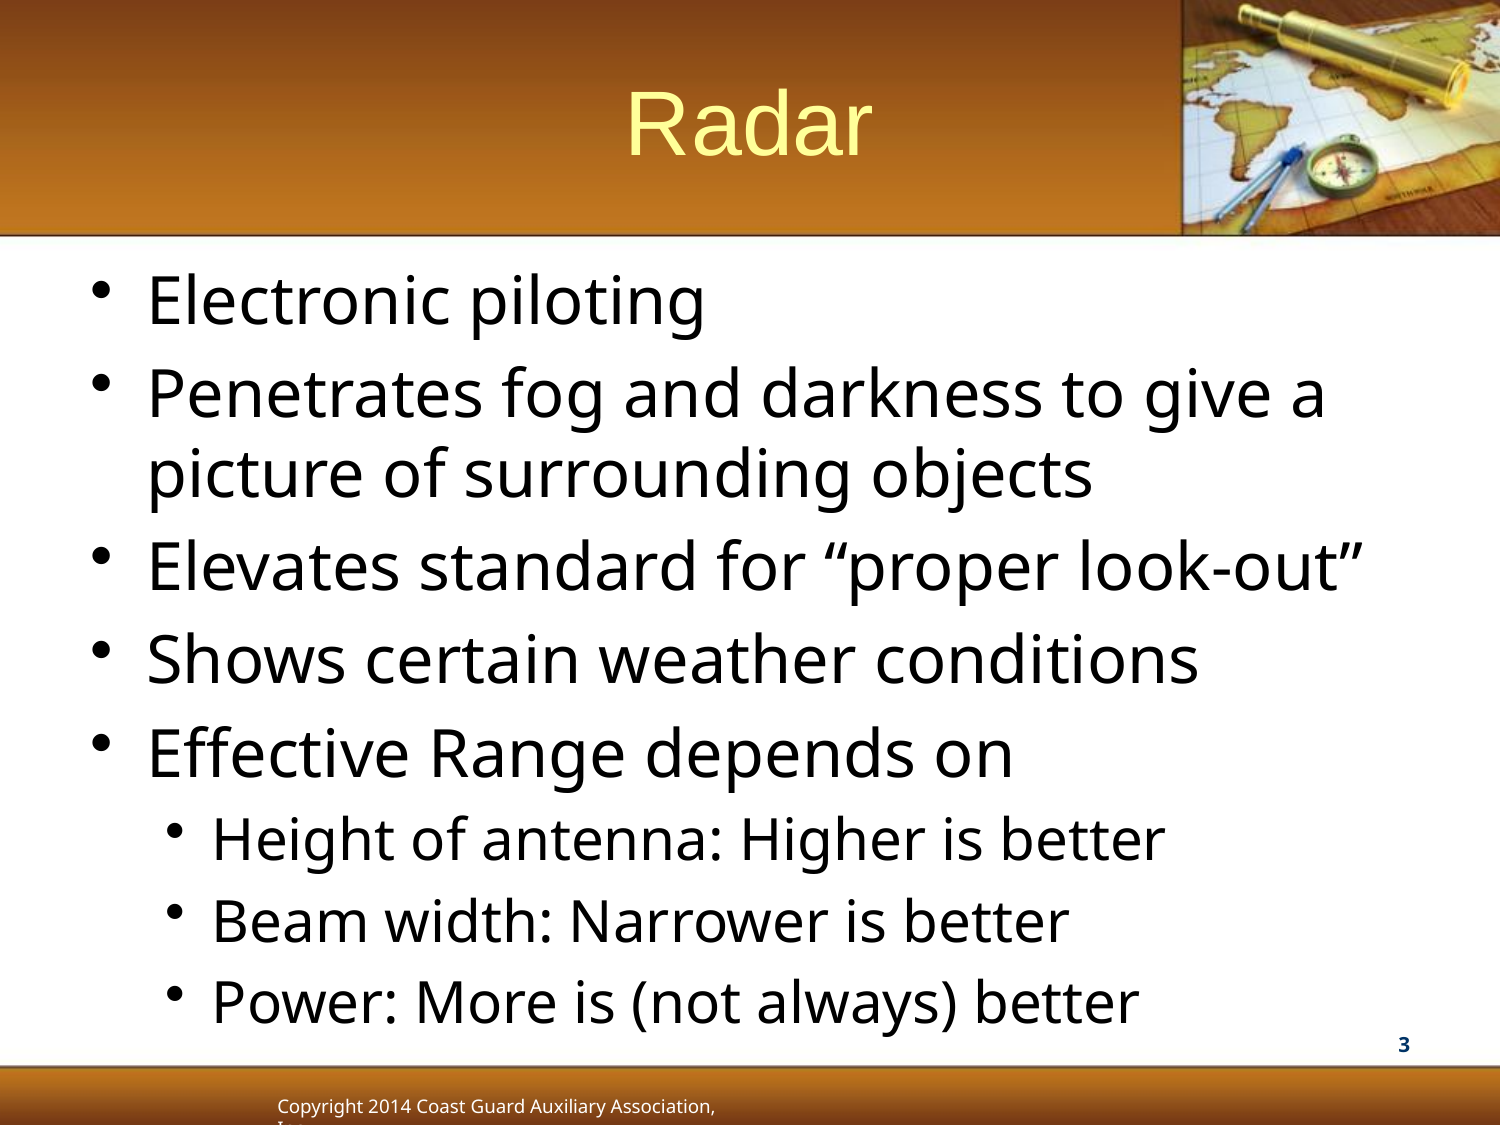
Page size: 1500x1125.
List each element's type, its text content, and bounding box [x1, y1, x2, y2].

slide_number 3 [1074, 1024, 1425, 1103]
title Radar [75, 24, 1425, 213]
picture [0, 0, 1500, 1125]
list Electronic piloting Penetrates fog and darkness to give a picture of surrounding objects Elevates standard for “proper look-out” Shows certain weather conditions Effective Range depends on Height of antenna: Higher is better Beam width: Narrower is better Power: More is (not always) better [75, 249, 1425, 1005]
